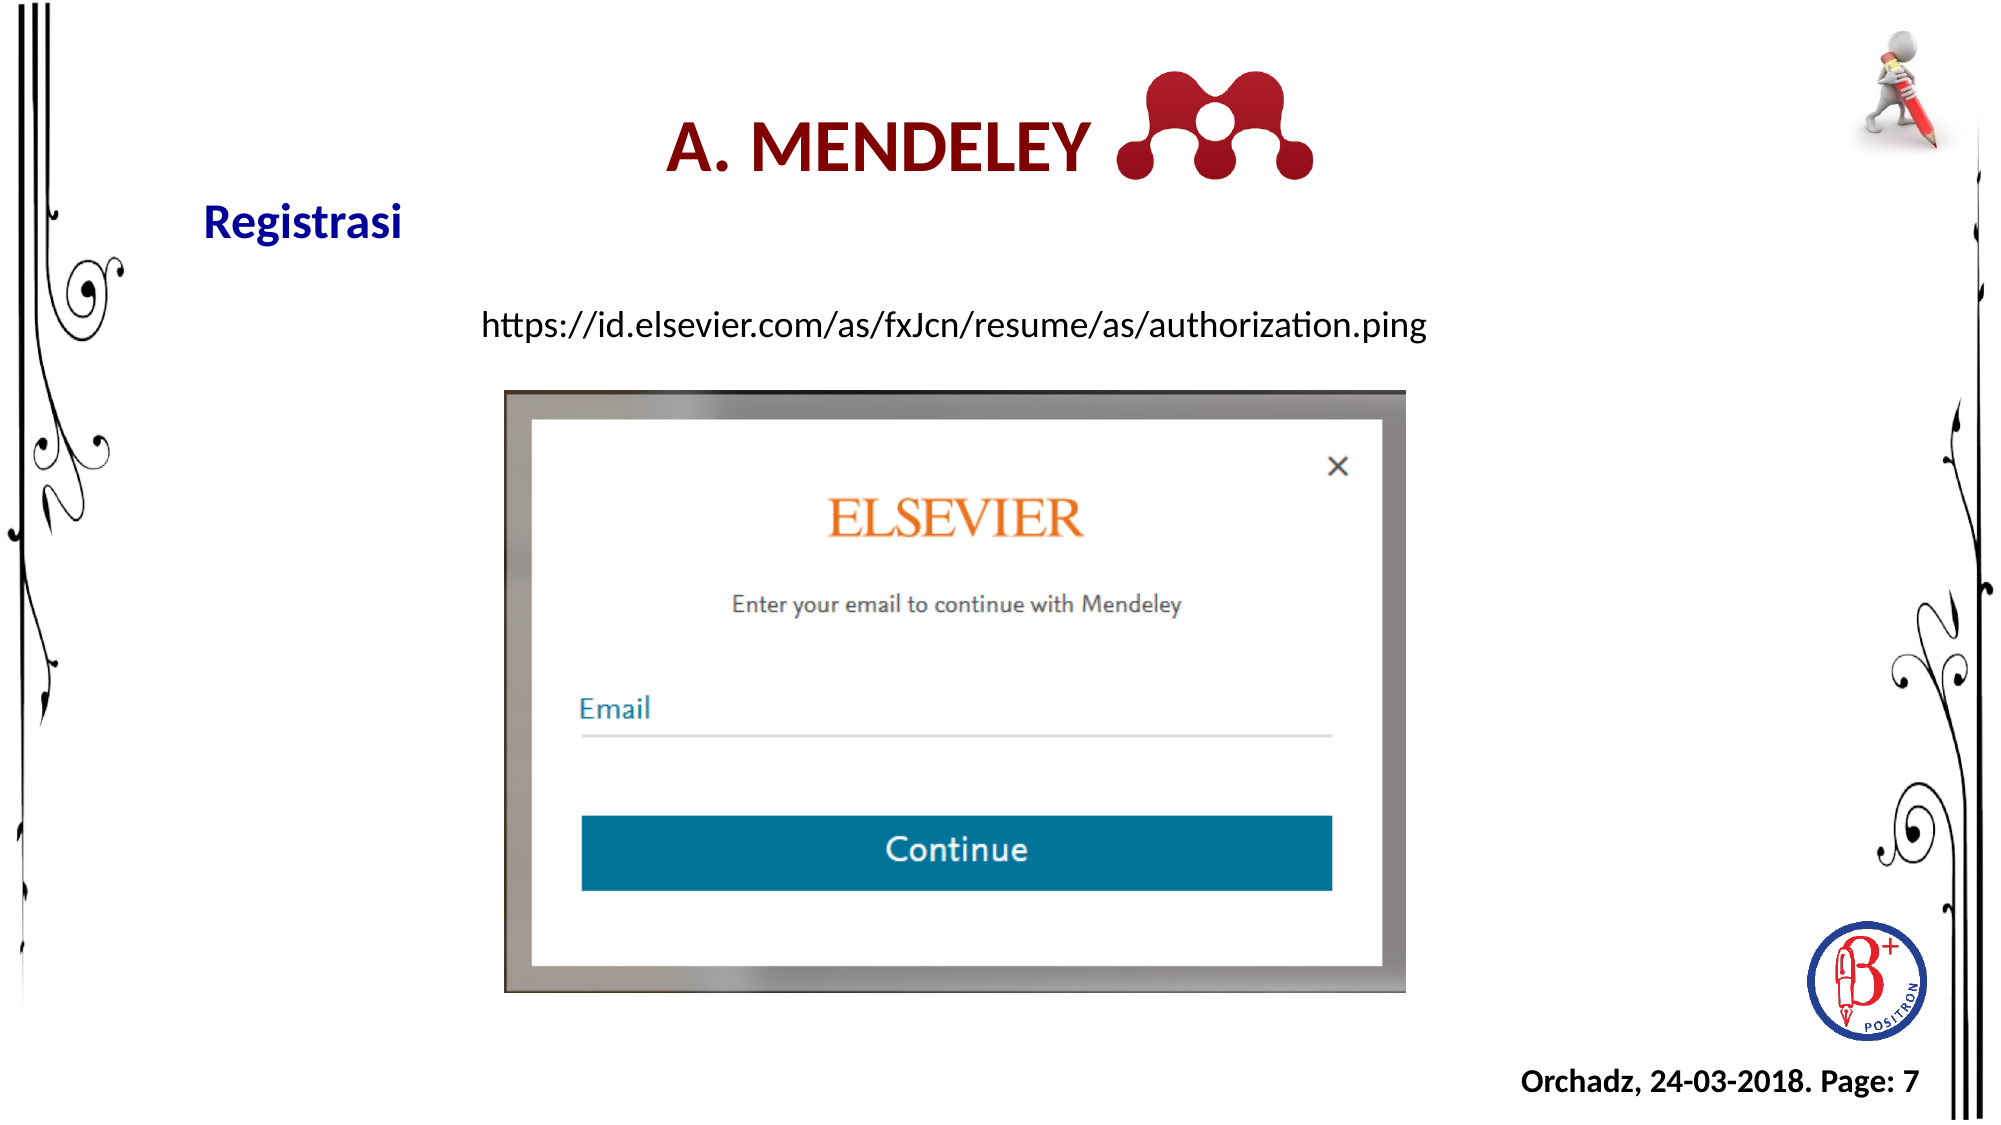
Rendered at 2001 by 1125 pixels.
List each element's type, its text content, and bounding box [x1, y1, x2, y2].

text_box Registrasi [188, 181, 418, 256]
text_box https://id.elsevier.com/as/fxJcn/resume/as/authorization.ping [466, 293, 1444, 353]
text_box Orchadz, 24-03-2018. Page: 7 [1506, 1051, 1942, 1107]
picture [1429, 23, 2000, 1119]
picture [1111, 67, 1317, 187]
picture [0, 4, 1406, 1010]
text_box A. MENDELEY [651, 44, 1107, 195]
